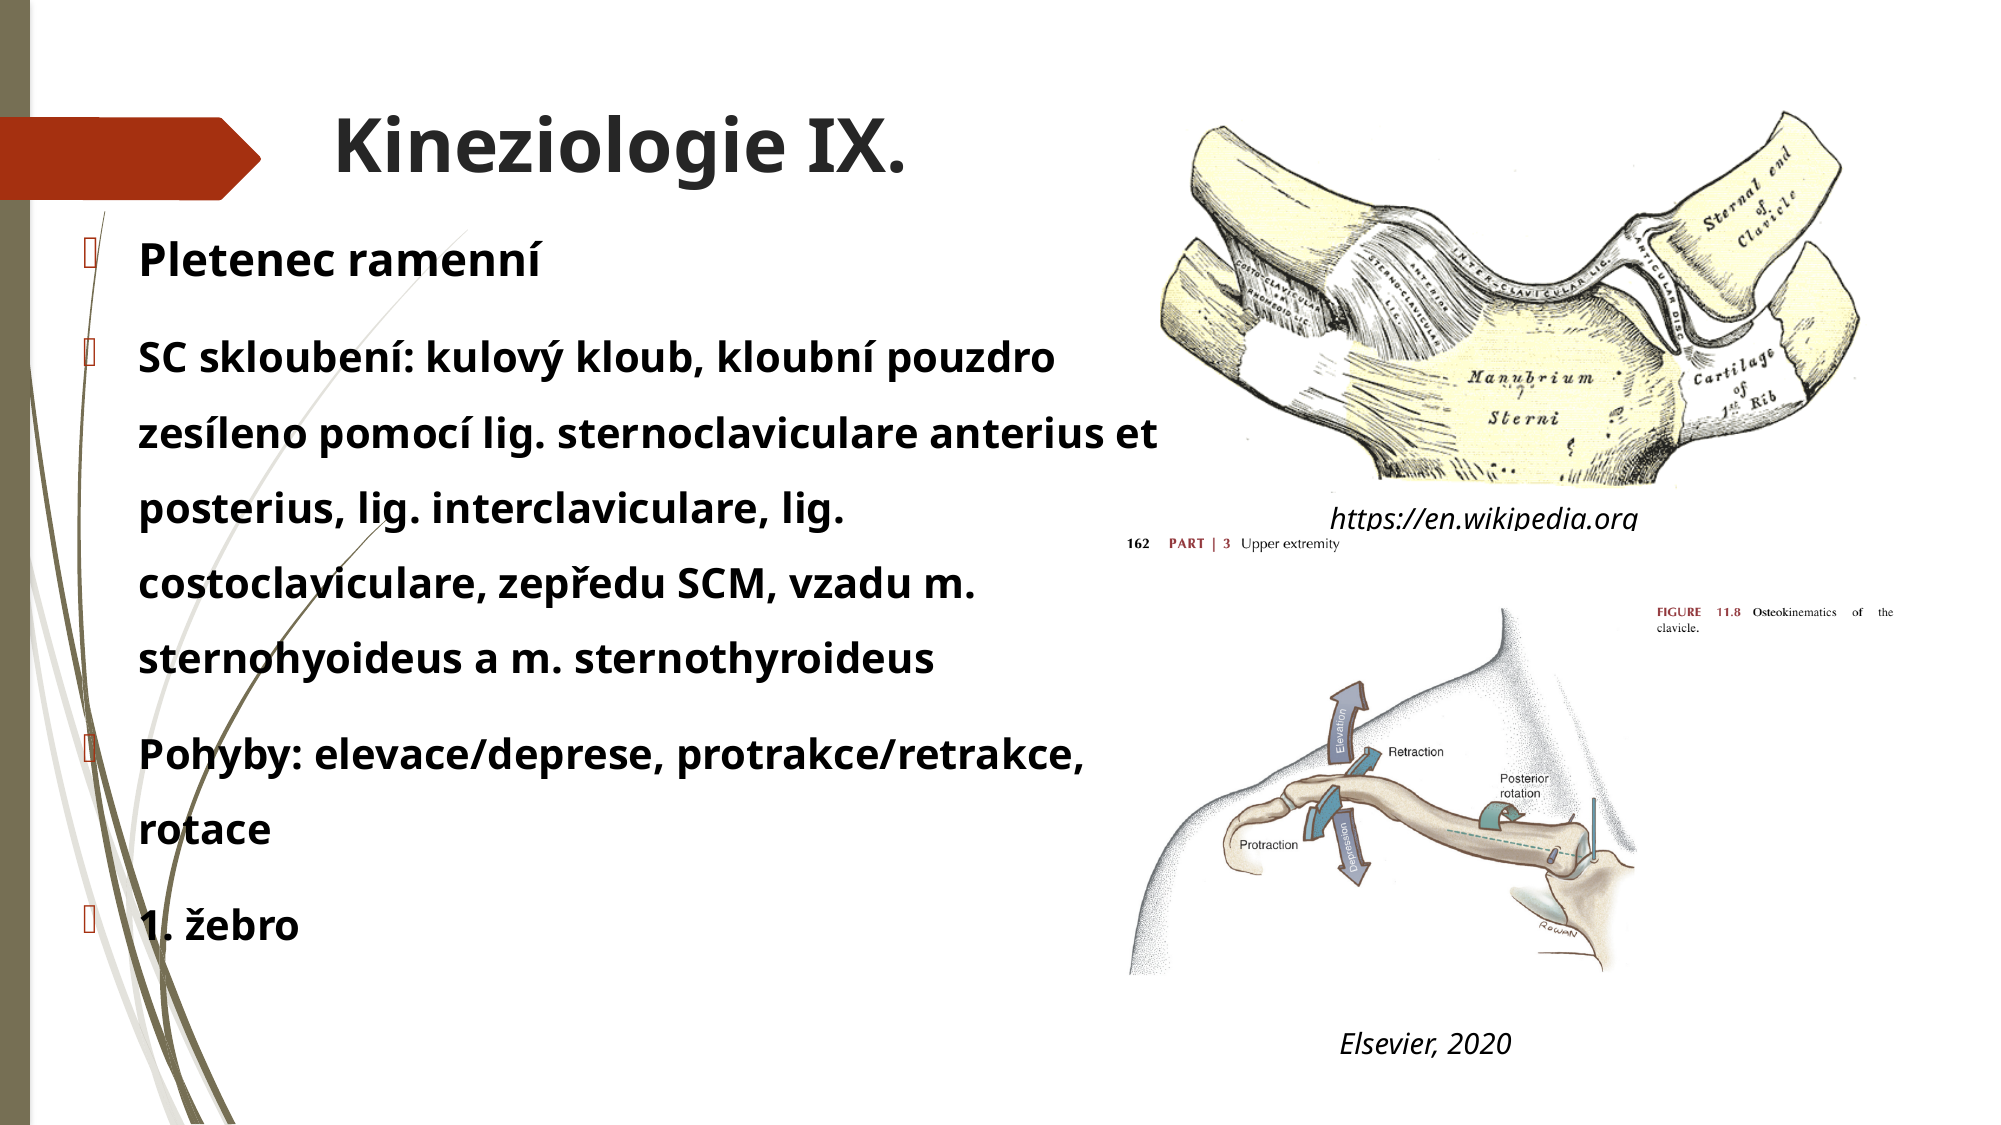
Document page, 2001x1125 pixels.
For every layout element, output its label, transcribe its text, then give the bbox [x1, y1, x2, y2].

title Kineziologie IX. [317, 89, 1780, 222]
list Pletenec ramenní SC skloubení: kulový kloub, kloubní pouzdro zesíleno pomocí lig. sternoclaviculare anterius et posterius, lig. interclaviculare, lig. costoclaviculare, zepředu SCM, vzadu m. sternohyoideus a m. sternothyroideus Pohyby: elevace/deprese, protrakce/retrakce, rotace 1. žebro [67, 222, 1185, 1039]
picture [1086, 530, 1967, 980]
text_box Elsevier, 2020 [1324, 1017, 1827, 1068]
text_box https://en.wikipedia.org [1315, 502, 1827, 530]
picture [1160, 107, 1868, 493]
